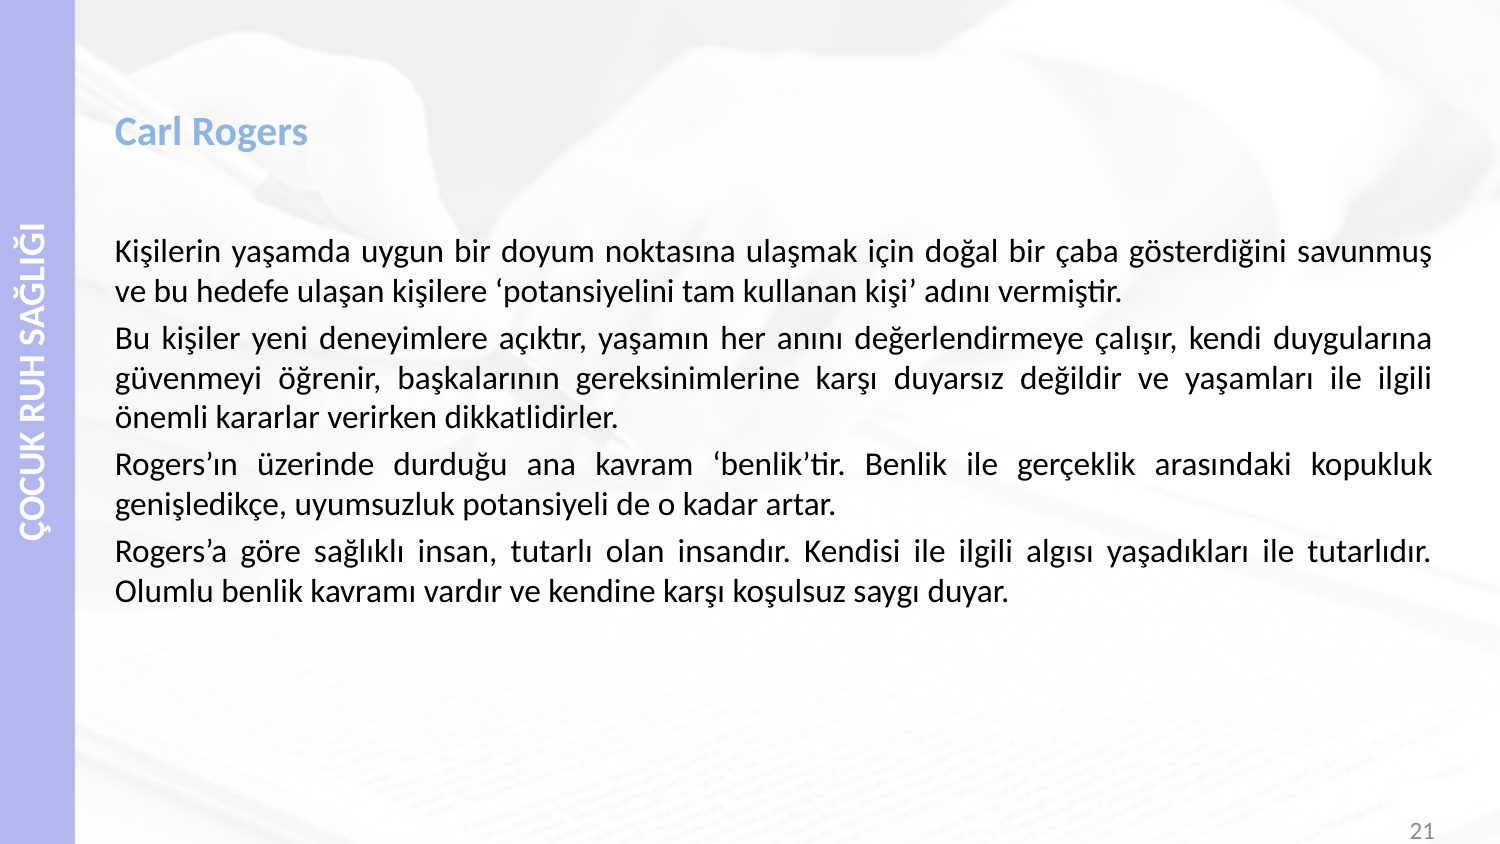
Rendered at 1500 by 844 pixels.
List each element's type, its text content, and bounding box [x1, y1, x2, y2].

picture [0, 0, 1500, 844]
title Carl Rogers [99, 58, 1450, 200]
list Kişilerin yaşamda uygun bir doyum noktasına ulaşmak için doğal bir çaba gösterdiğini savunmuş ve bu hedefe ulaşan kişilere ‘potansiyelini tam kullanan kişi’ adını vermiştir. Bu kişiler yeni deneyimlere açıktır, yaşamın her anını değerlendirmeye çalışır, kendi duygularına güvenmeyi öğrenir, başkalarının gereksinimlerine karşı duyarsız değildir ve yaşamları ile ilgili önemli kararlar verirken dikkatlidirler. Rogers’ın üzerinde durduğu ana kavram ‘benlik’tir. Benlik ile gerçeklik arasındaki kopukluk genişledikçe, uyumsuzluk potansiyeli de o kadar artar. Rogers’a göre sağlıklı insan, tutarlı olan insandır. Kendisi ile ilgili algısı yaşadıkları ile tutarlıdır. Olumlu benlik kavramı vardır ve kendine karşı koşulsuz saygı duyar. [99, 221, 1450, 779]
